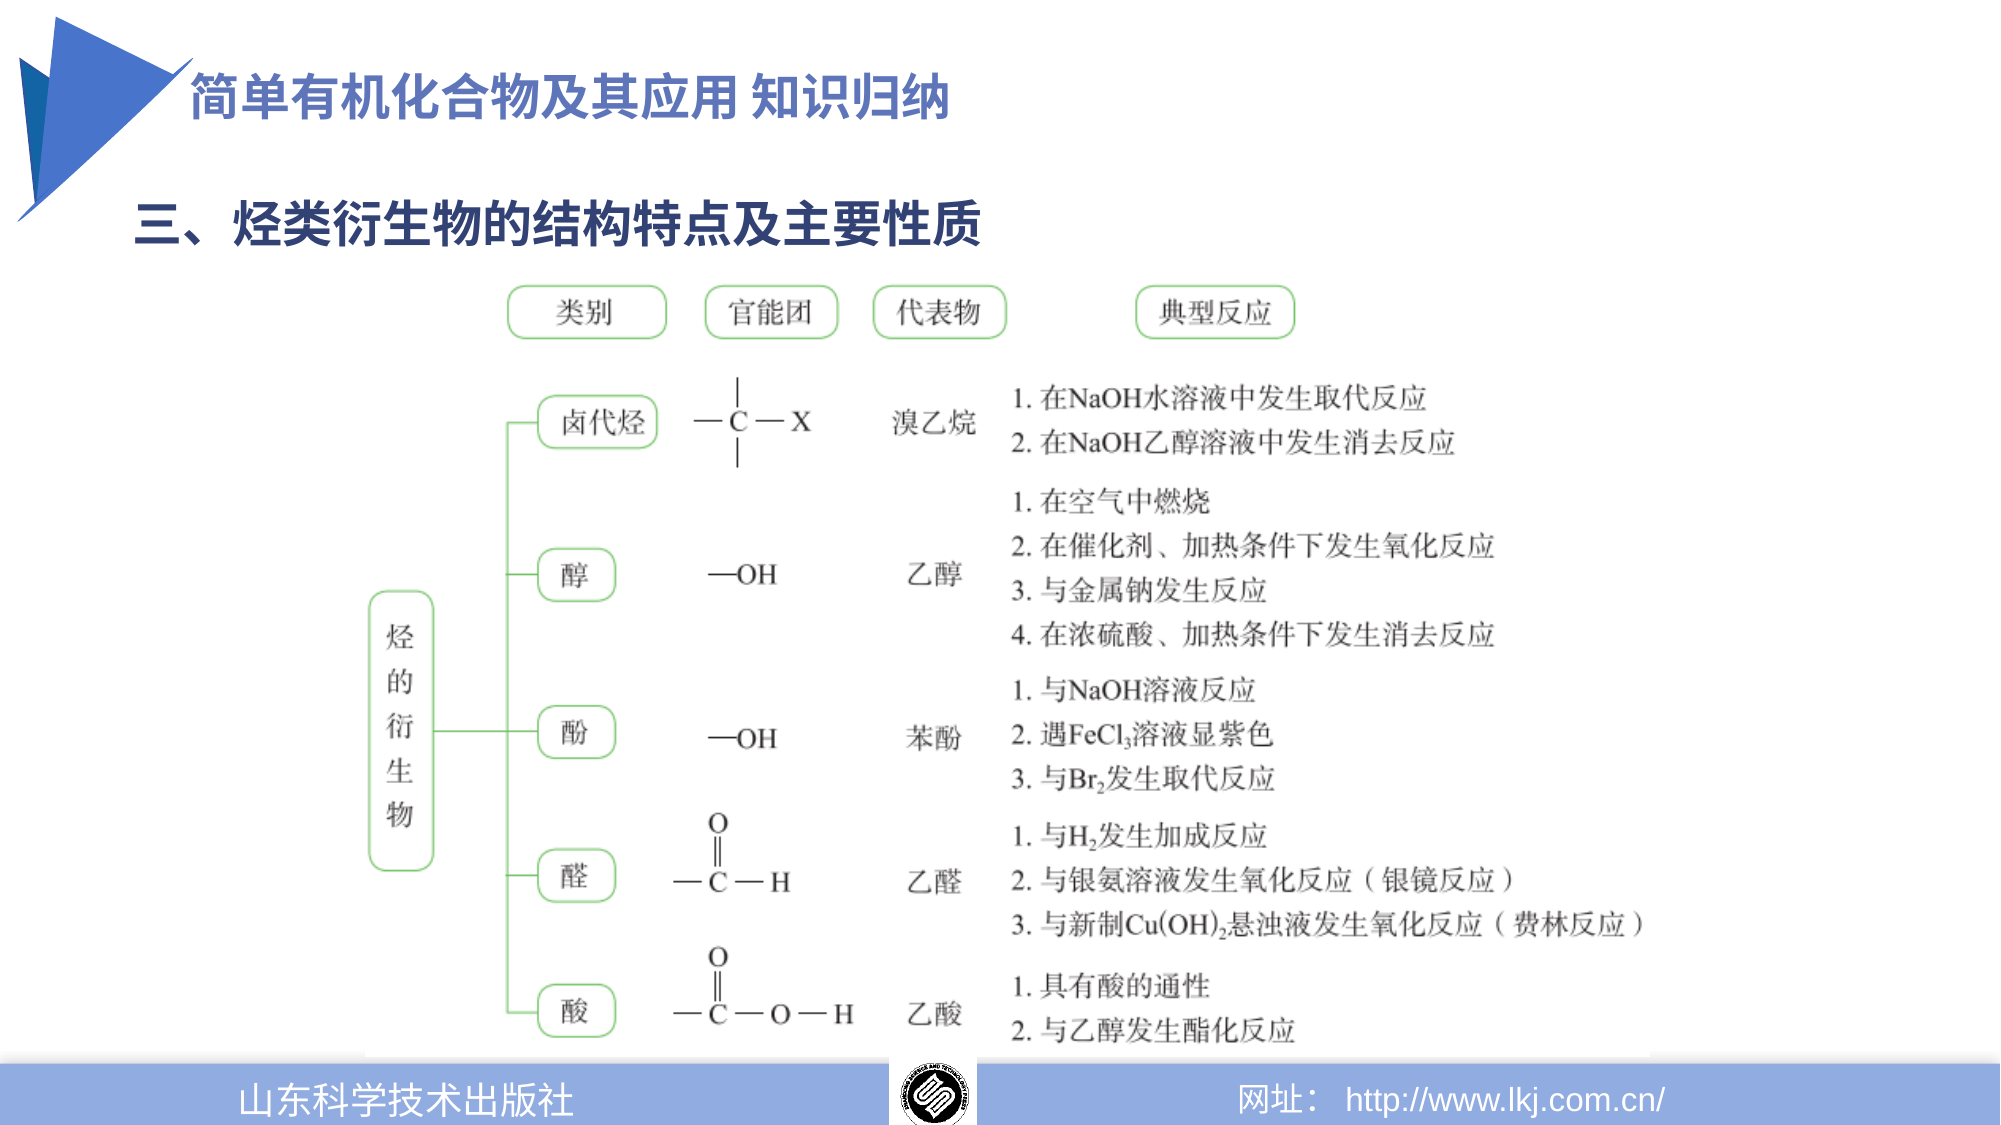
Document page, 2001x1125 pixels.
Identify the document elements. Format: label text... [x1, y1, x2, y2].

text_box 山东科学技术出版社 [222, 1069, 889, 1125]
text_box [978, 1062, 2000, 1125]
text_box [0, 1062, 889, 1125]
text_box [0, 29, 226, 182]
picture [364, 272, 1651, 1125]
text_box 简单有机化合物及其应用 知识归纳 [226, 58, 1534, 134]
text_box 网址：http://www.lkj.com.cn/ [1222, 1070, 1890, 1125]
text_box 三、烃类衍生物的结构特点及主要性质 [117, 176, 1907, 283]
